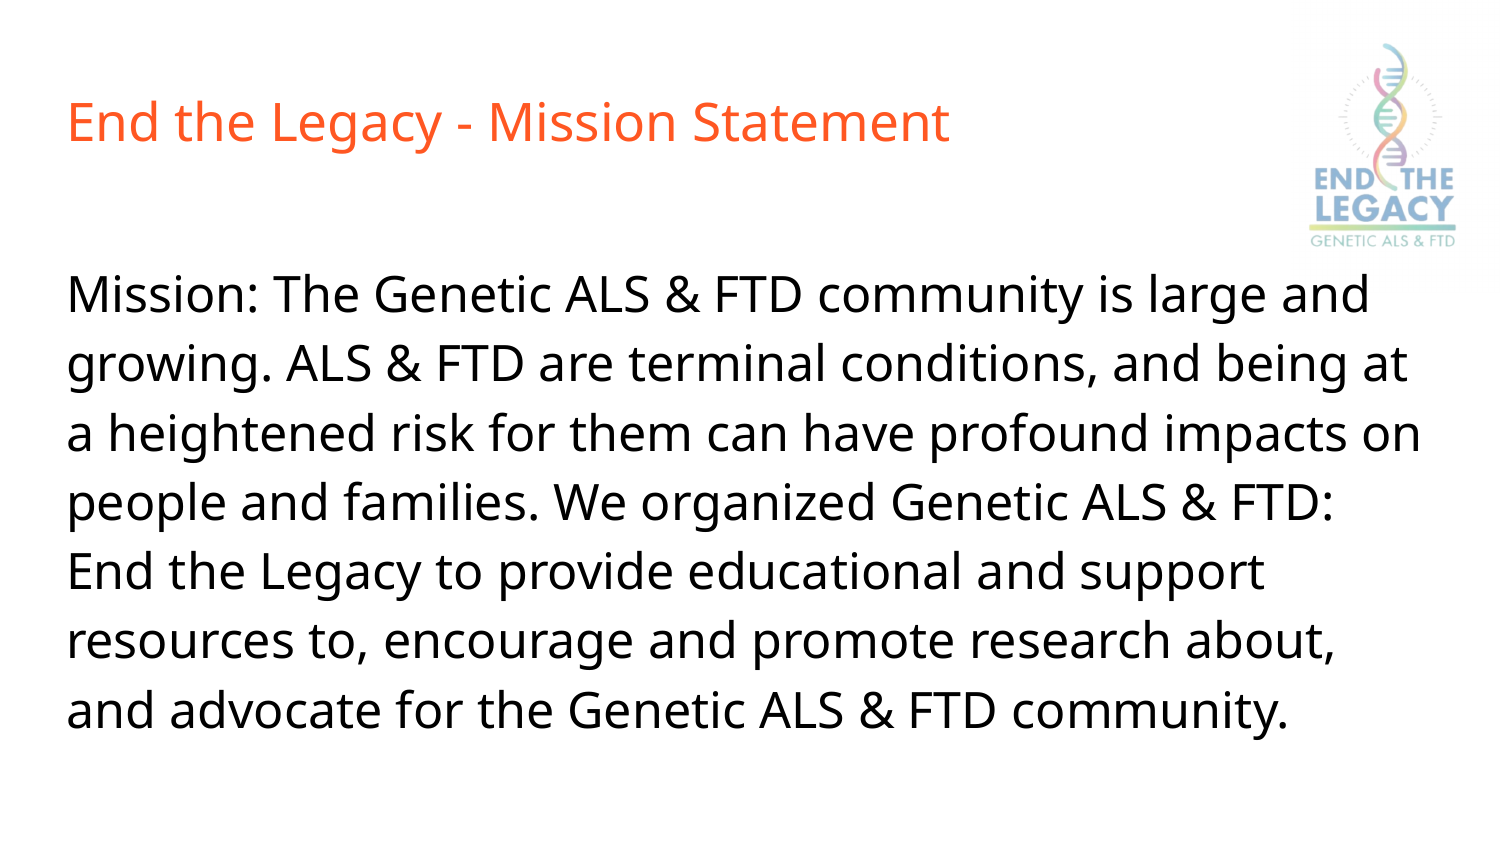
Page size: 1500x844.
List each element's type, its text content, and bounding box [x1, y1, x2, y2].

list Mission: The Genetic ALS & FTD community is large and growing. ALS & FTD are terminal conditions, and being at a heightened risk for them can have profound impacts on people and families. We organized Genetic ALS & FTD: End the Legacy to provide educational and support resources to, encourage and promote research about, and advocate for the Genetic ALS & FTD community. [51, 238, 1449, 817]
title End the Legacy - Mission Statement [51, 72, 1449, 167]
picture [1291, 0, 1500, 293]
